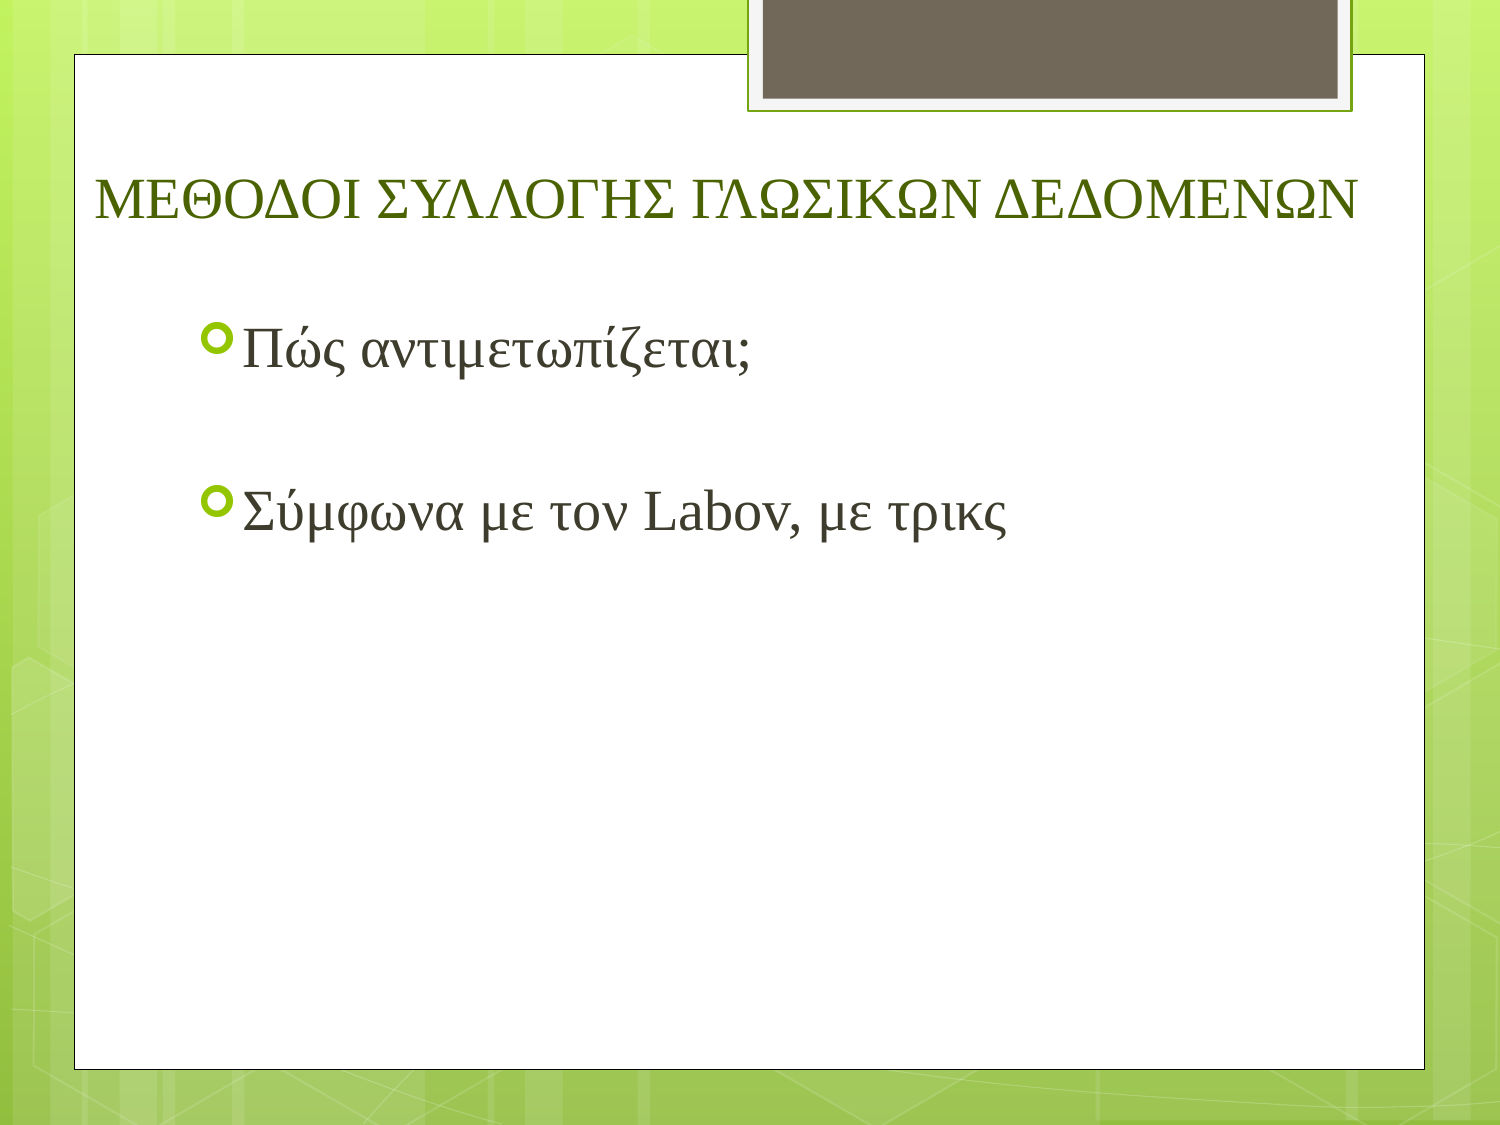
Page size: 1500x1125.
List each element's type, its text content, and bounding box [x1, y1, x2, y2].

title ΜΕΘΟΔΟΙ ΣΥΛΛΟΓΗΣ ΓΛΩΣΙΚΩΝ ΔΕΔΟΜΕΝΩΝ [79, 55, 1414, 238]
list Πώς αντιμετωπίζεται; Σύμφωνα με τον Labov, με τρικς [171, 238, 1283, 1019]
